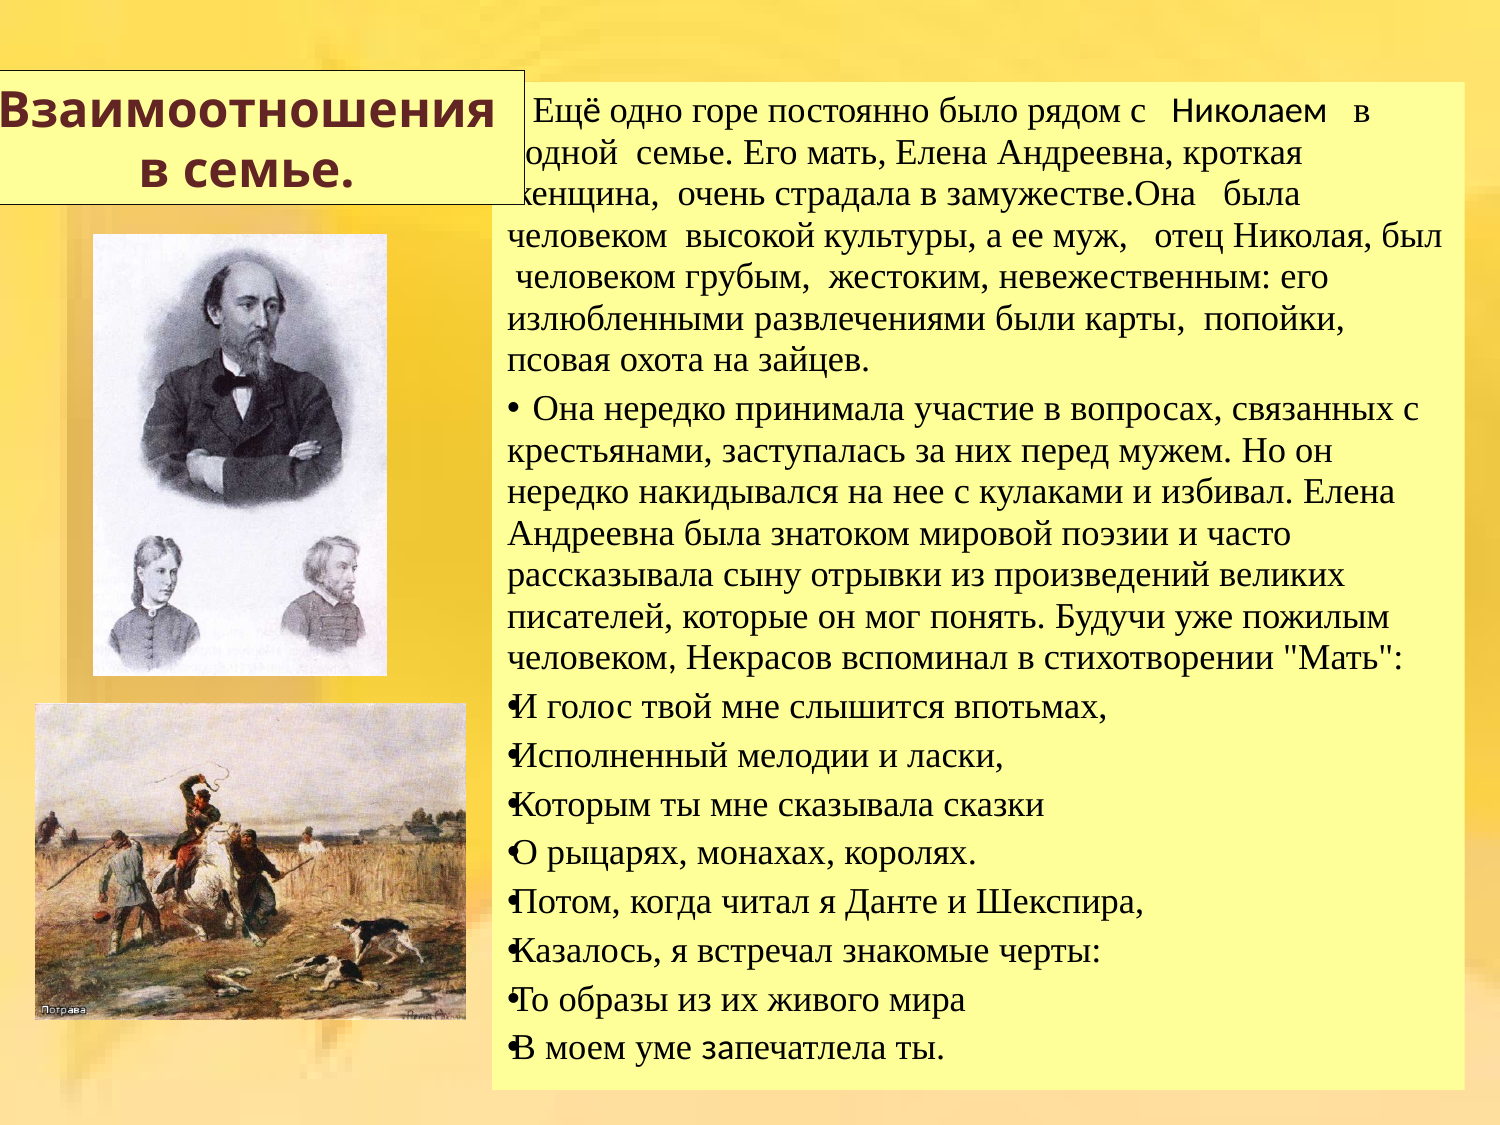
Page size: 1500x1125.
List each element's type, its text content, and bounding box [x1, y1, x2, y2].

text_box Взаимоотношения в семье. [0, 70, 525, 205]
subtitle Ещё одно горе постоянно было рядом с Николаем в родной семье. Его мать, Елена Андреевна, кроткая женщина, очень страдала в замужестве.Она была человеком высокой культуры, а ее муж, отец Николая, был человеком грубым, жестоким, невежественным: его излюбленными развлечениями были карты, попойки, псовая охота на зайцев. Она нередко принимала участие в вопросах, связанных с крестьянами, заступалась за них перед мужем. Но он нередко накидывался на нее с кулаками и избивал. Елена Андреевна была знатоком мировой поэзии и часто рассказывала сыну отрывки из произведений великих писателей, которые он мог понять. Будучи уже пожилым человеком, Некрасов вспоминал в стихотворении "Мать": И голос твой мне слышится впотьмах, Исполненный мелодии и ласки, Которым ты мне сказывала сказки О рыцарях, монахах, королях. Потом, когда читал я Данте и Шекспира, Казалось, я встречал знакомые черты: То образы из их живого мира В моем уме запечатлела ты. [491, 81, 1466, 1091]
picture [0, 0, 1500, 1125]
